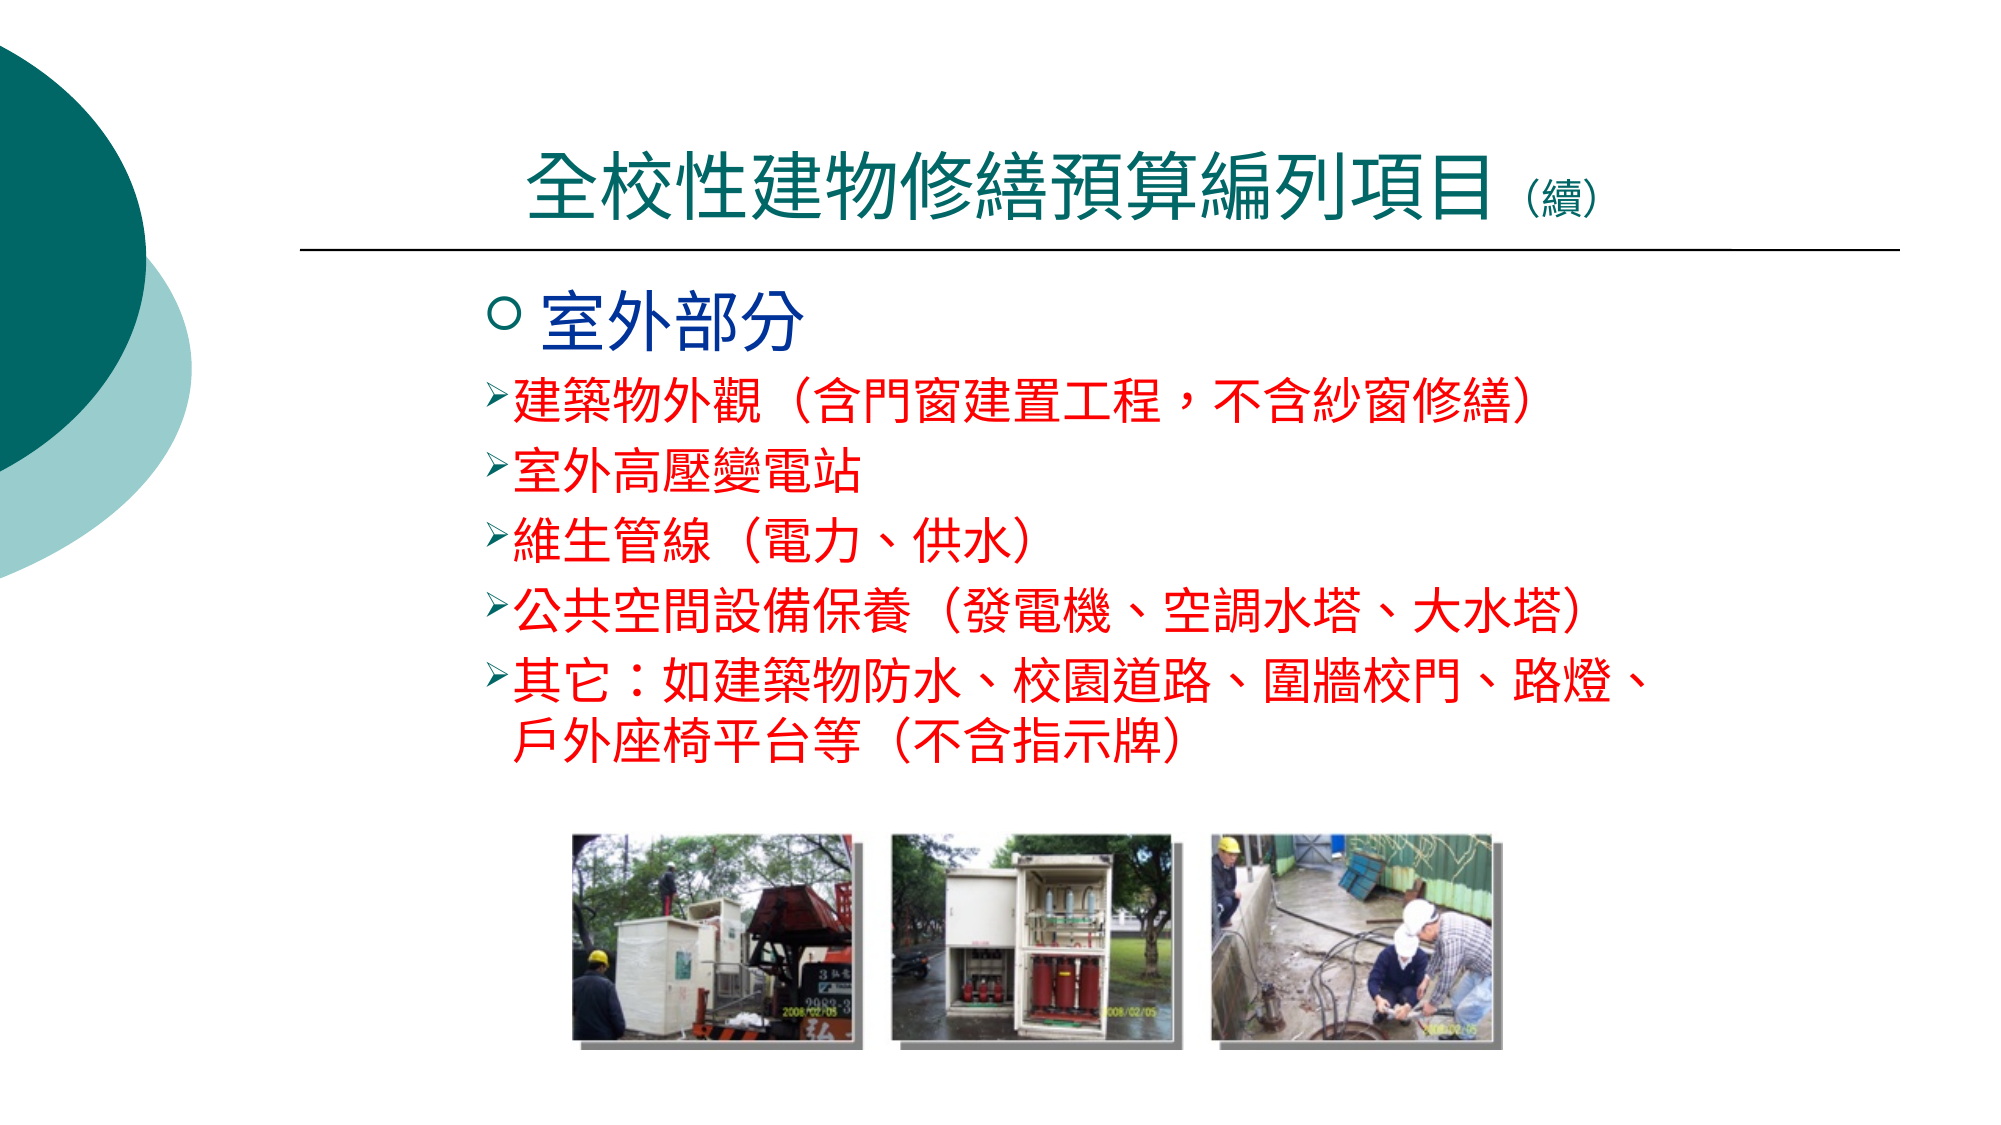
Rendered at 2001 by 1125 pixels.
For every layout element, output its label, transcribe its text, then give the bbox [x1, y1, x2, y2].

list 室外部分 建築物外觀（含門窗建置工程，不含紗窗修繕） 室外高壓變電站 維生管線（電力、供水） 公共空間設備保養（發電機、空調水塔、大水塔） 其它：如建築物防水、校園道路、圍牆校門、路燈、戶外座椅平台等（不含指示牌） [468, 271, 1675, 807]
picture [572, 831, 1503, 1050]
text_box 全校性建物修繕預算編列項目（續） [474, 113, 1675, 237]
